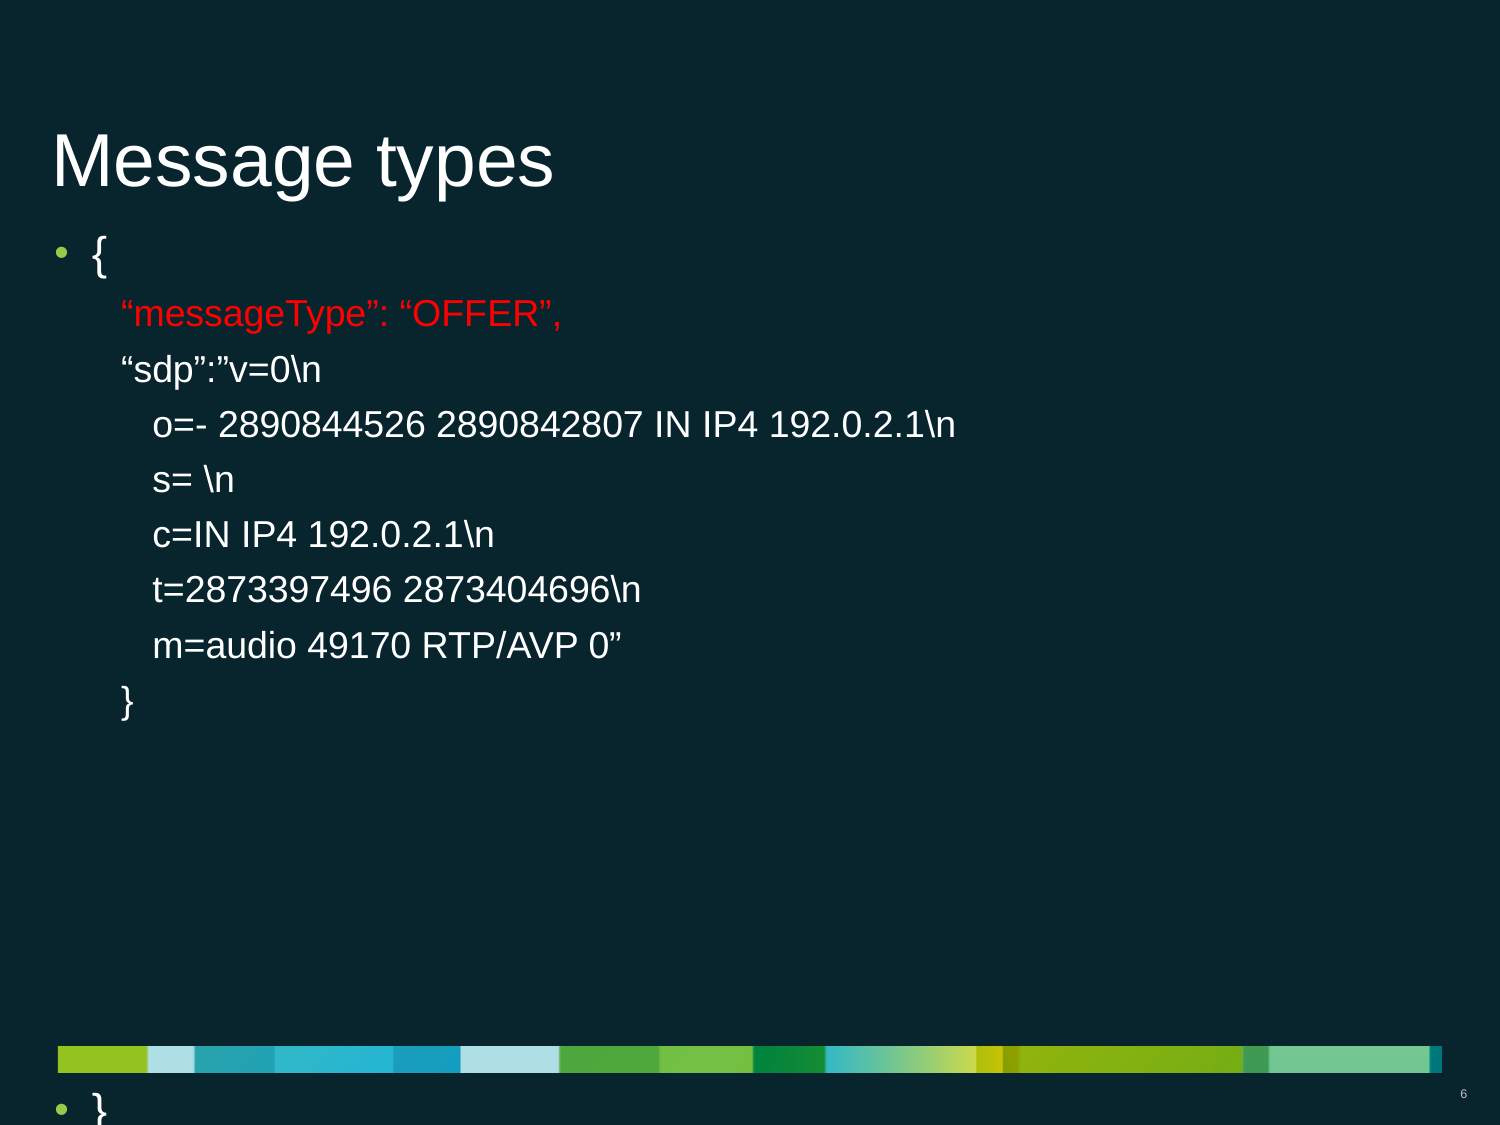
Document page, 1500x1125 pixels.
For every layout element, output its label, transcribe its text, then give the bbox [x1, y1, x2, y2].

picture [57, 1046, 1442, 1073]
title Message types [37, 70, 1447, 209]
list { “messageType”: “OFFER”, “sdp”:”v=0\n o=- 2890844526 2890842807 IN IP4 192.0.2.1\n s= \n c=IN IP4 192.0.2.1\n t=2873397496 2873404696\n m=audio 49170 RTP/AVP 0” } } [39, 220, 1447, 1035]
